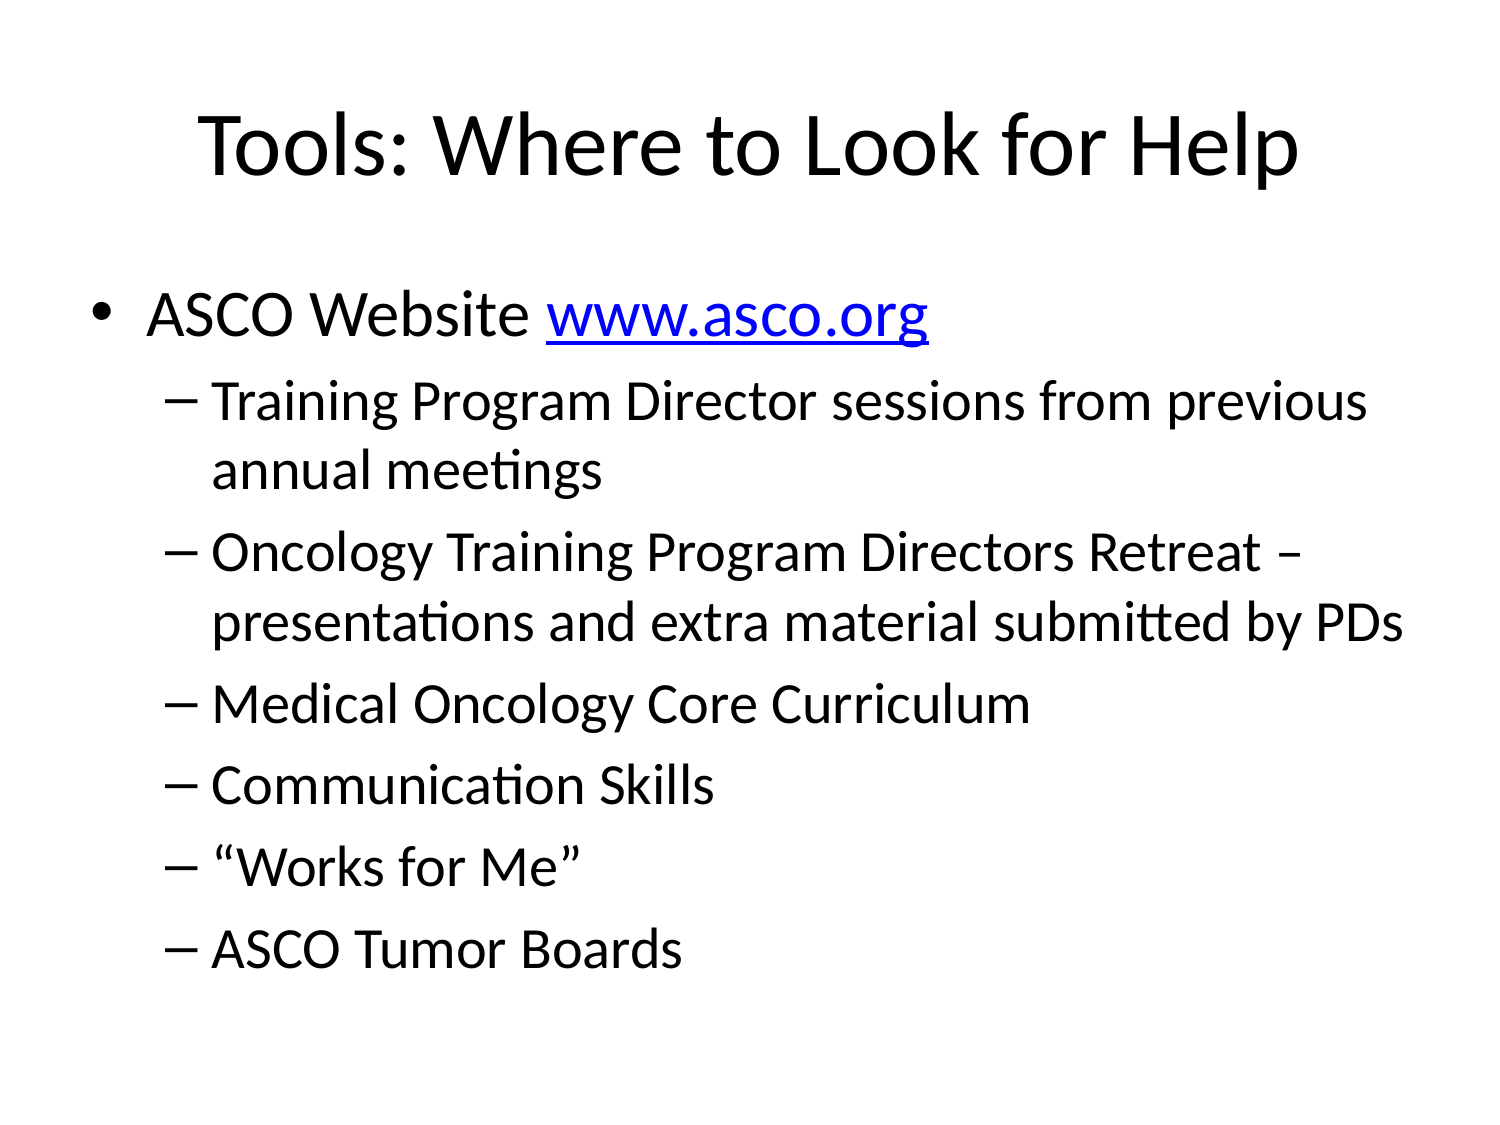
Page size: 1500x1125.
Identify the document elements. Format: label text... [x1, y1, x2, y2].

list ASCO Website www.asco.org Training Program Director sessions from previous annual meetings Oncology Training Program Directors Retreat – presentations and extra material submitted by PDs Medical Oncology Core Curriculum Communication Skills “Works for Me” ASCO Tumor Boards [74, 262, 1426, 1006]
title Tools: Where to Look for Help [74, 44, 1426, 233]
